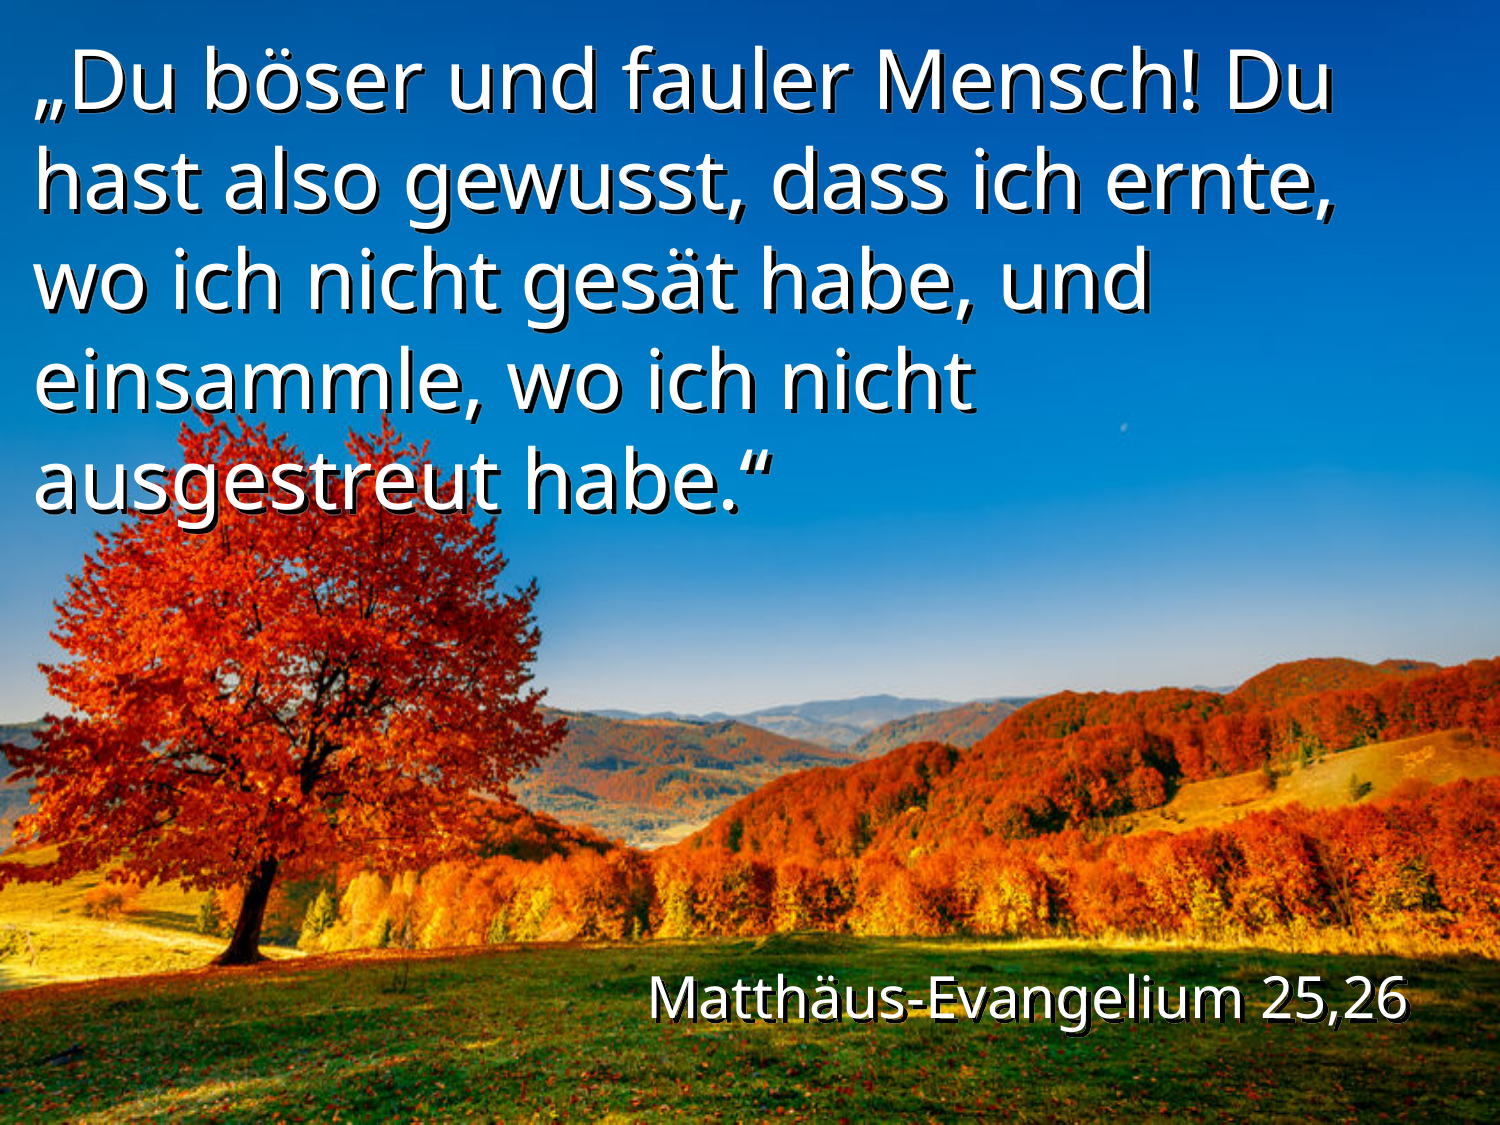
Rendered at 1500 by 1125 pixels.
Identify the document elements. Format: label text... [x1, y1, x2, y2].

text_box „Du böser und fauler Mensch! Du hast also gewusst, dass ich ernte, wo ich nicht gesät habe, und einsammle, wo ich nicht ausgestreut habe.“ [17, 19, 1353, 534]
text_box Matthäus-Evangelium 25,26 [253, 952, 1424, 1038]
picture [0, 0, 1500, 419]
picture [0, 440, 1500, 1125]
